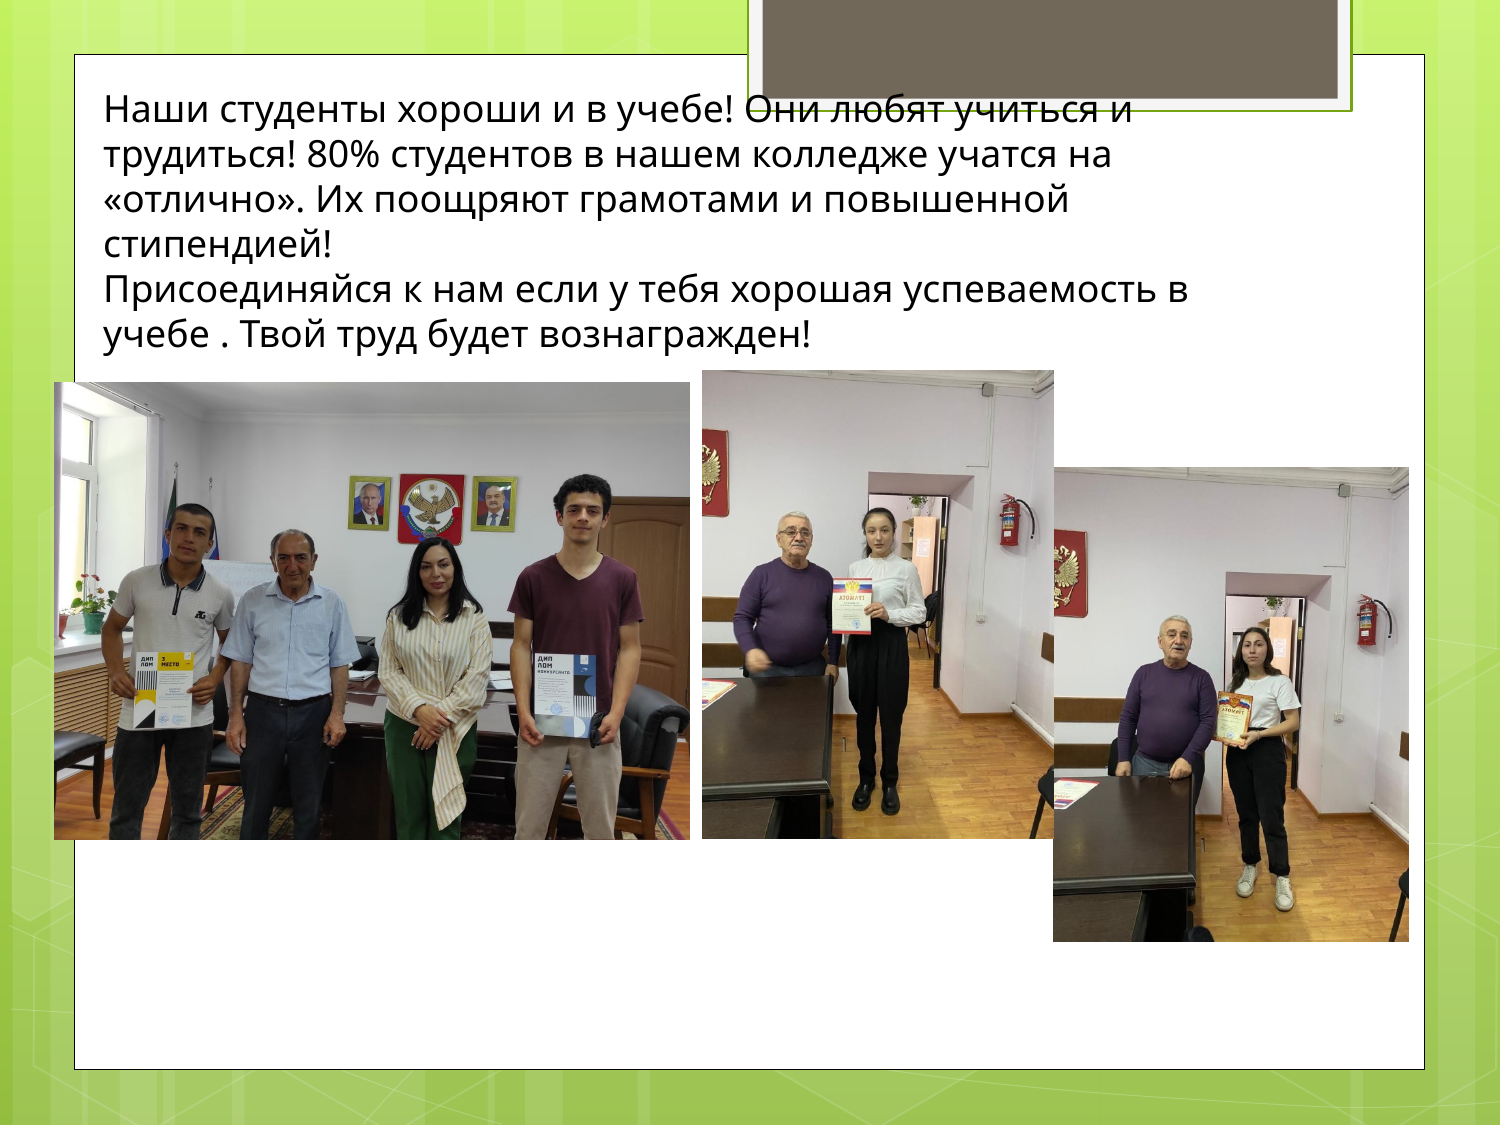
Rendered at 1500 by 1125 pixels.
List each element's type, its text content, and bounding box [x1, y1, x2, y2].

text_box Наши студенты хороши и в учебе! Они любят учиться и трудиться! 80% студентов в нашем колледже учатся на «отлично». Их поощряют грамотами и повышенной стипендией! Присоединяйся к нам если у тебя хорошая успеваемость в учебе . Твой труд будет вознагражден! [88, 78, 1400, 363]
picture [702, 370, 1410, 942]
picture [54, 382, 691, 840]
